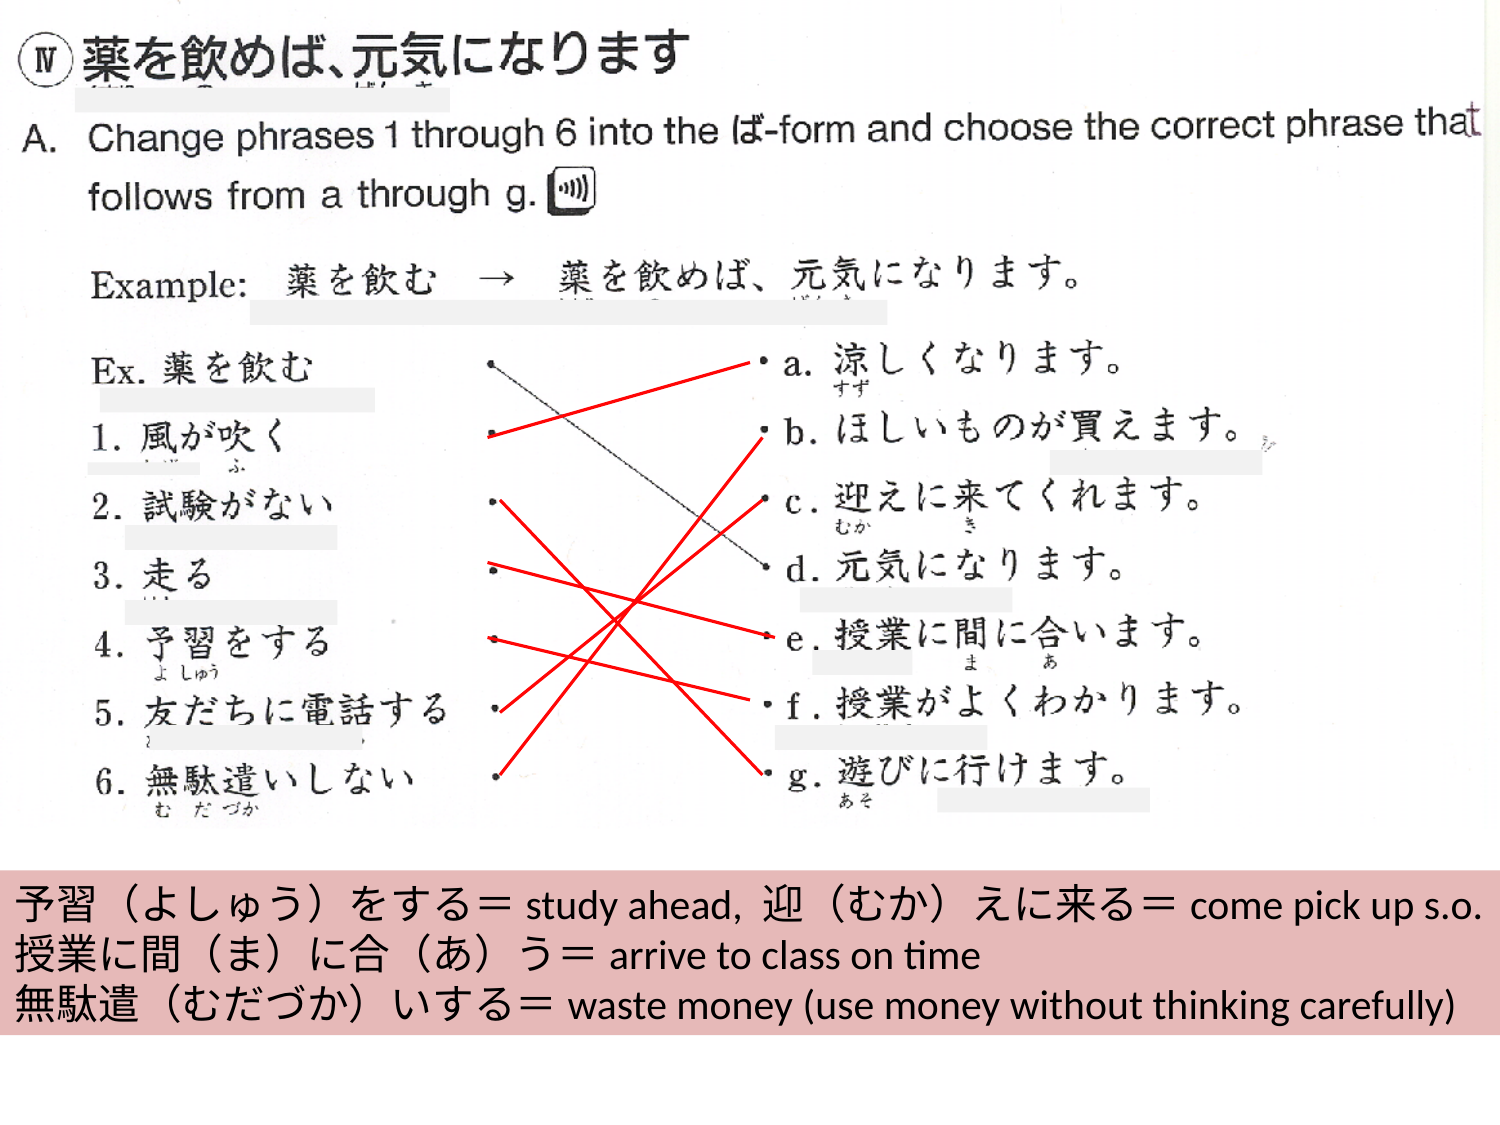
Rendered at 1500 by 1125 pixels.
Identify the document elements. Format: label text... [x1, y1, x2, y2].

picture [0, 0, 1500, 829]
text_box 予習（よしゅう）をする＝study ahead, 迎（むか）えに来る＝come pick up s.o. 授業に間（ま）に合（あ）う＝arrive to class on time 無駄遣（むだづか）いする＝waste money (use money without thinking carefully) [0, 870, 1500, 1036]
